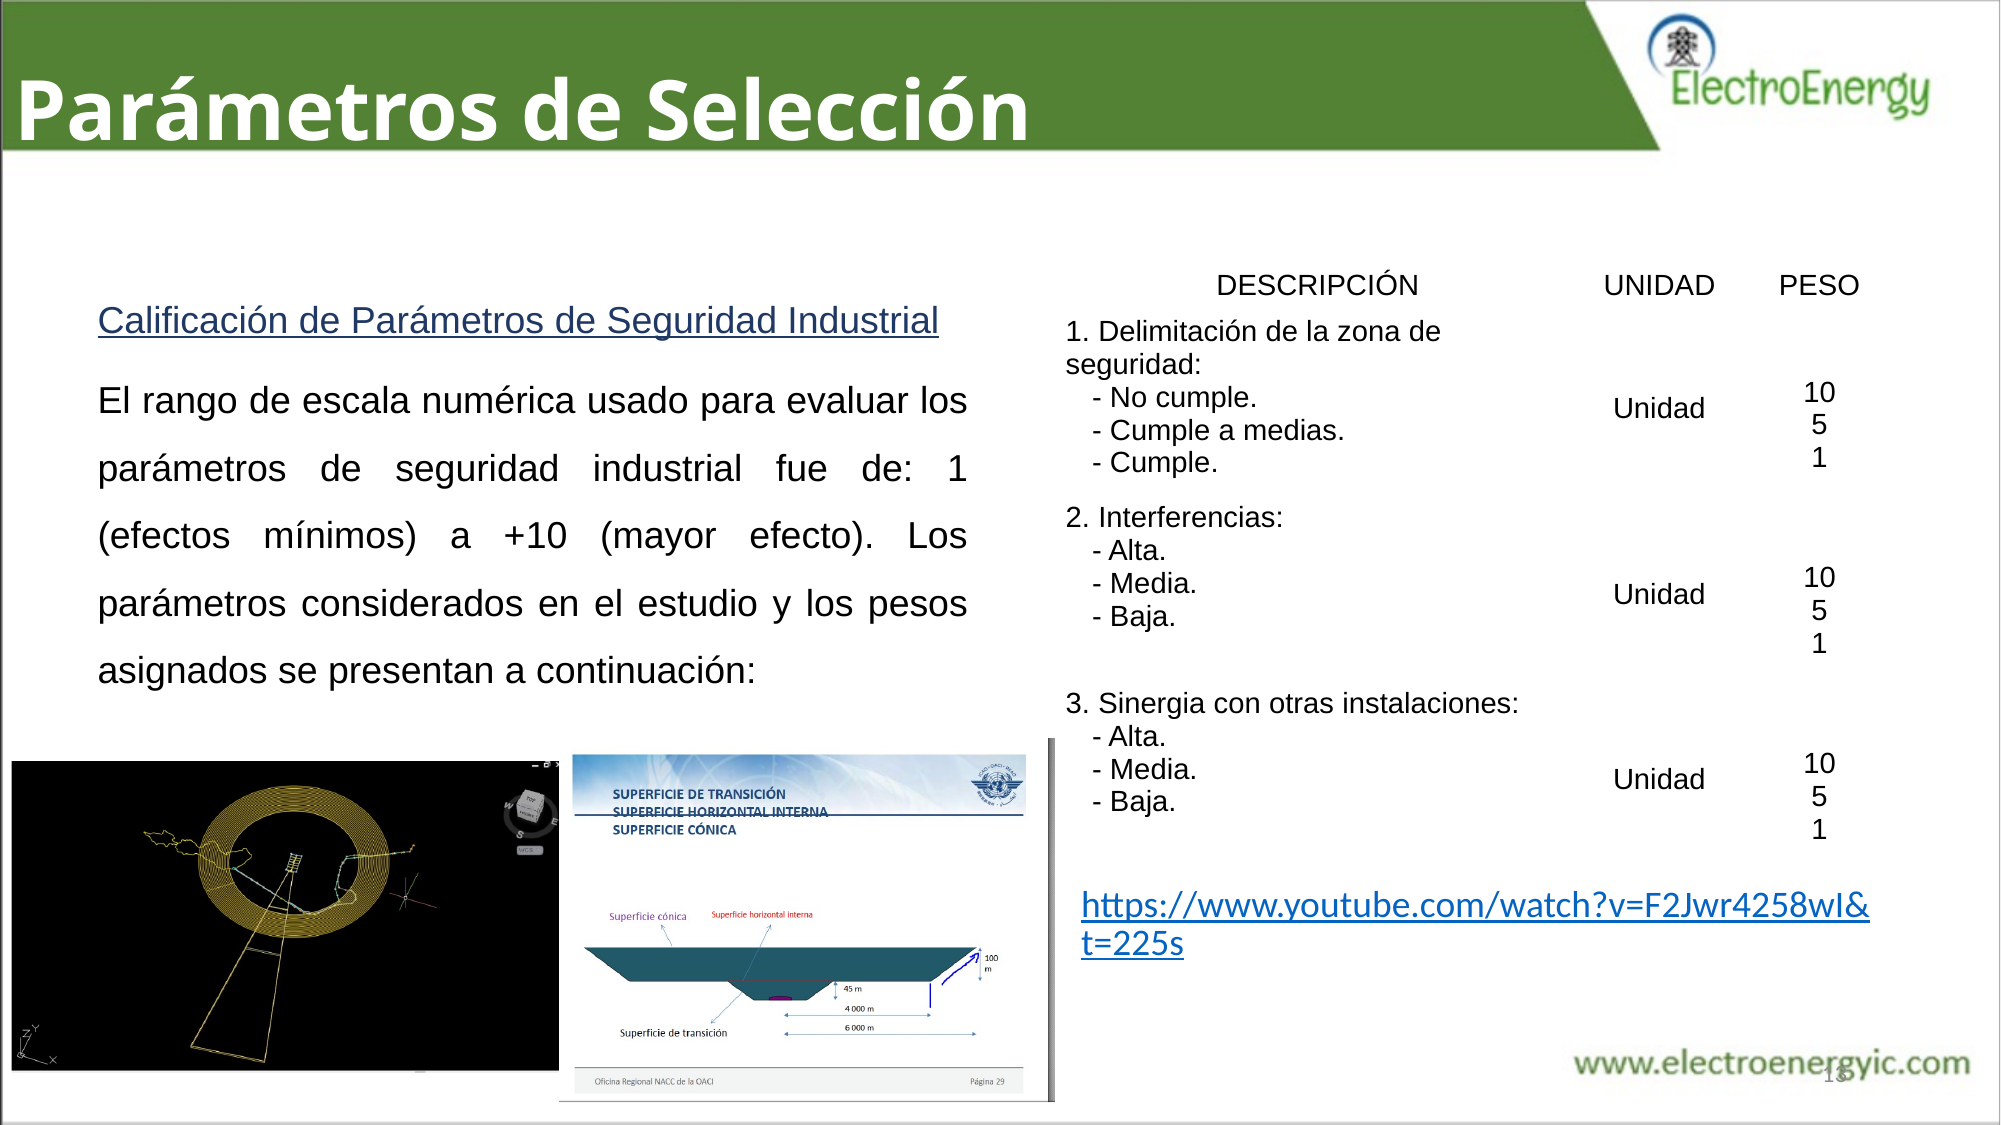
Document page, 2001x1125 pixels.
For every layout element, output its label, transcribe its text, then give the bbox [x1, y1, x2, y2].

table_header DESCRIPCIÓN [1054, 269, 1581, 315]
table_cell Unidad [1581, 687, 1737, 872]
table_cell 2. Interferencias: - Alta. - Media. - Baja. [1054, 501, 1581, 687]
table_header PESO [1737, 269, 1902, 315]
table_cell 3. Sinergia con otras instalaciones: - Alta. - Media. - Baja. [1054, 687, 1581, 873]
table_cell 10 5 1 [1737, 315, 1902, 501]
table_header UNIDAD [1581, 269, 1737, 315]
table_cell Unidad [1581, 315, 1737, 501]
slide_number 13 [1412, 1042, 1863, 1103]
text_box Parámetros de Selección [0, 49, 1440, 165]
table_cell 10 5 1 [1737, 687, 1902, 873]
picture [0, 0, 2001, 1125]
table_cell 1. Delimitación de la zona de seguridad: - No cumple. - Cumple a medias. - Cumple. [1054, 315, 1581, 501]
text_box https://www.youtube.com/watch?v=F2Jwr4258wI&t=225s [1066, 872, 1891, 978]
table_cell Unidad [1581, 501, 1737, 687]
text_box Calificación de Parámetros de Seguridad Industrial El rango de escala numérica usado para evaluar los parámetros de seguridad industrial fue de: 1 (efectos mínimos) a +10 (mayor efecto). Los parámetros considerados en el estudio y los pesos asignados se presentan a continuación: [82, 266, 983, 699]
table_cell 10 5 1 [1737, 501, 1902, 687]
